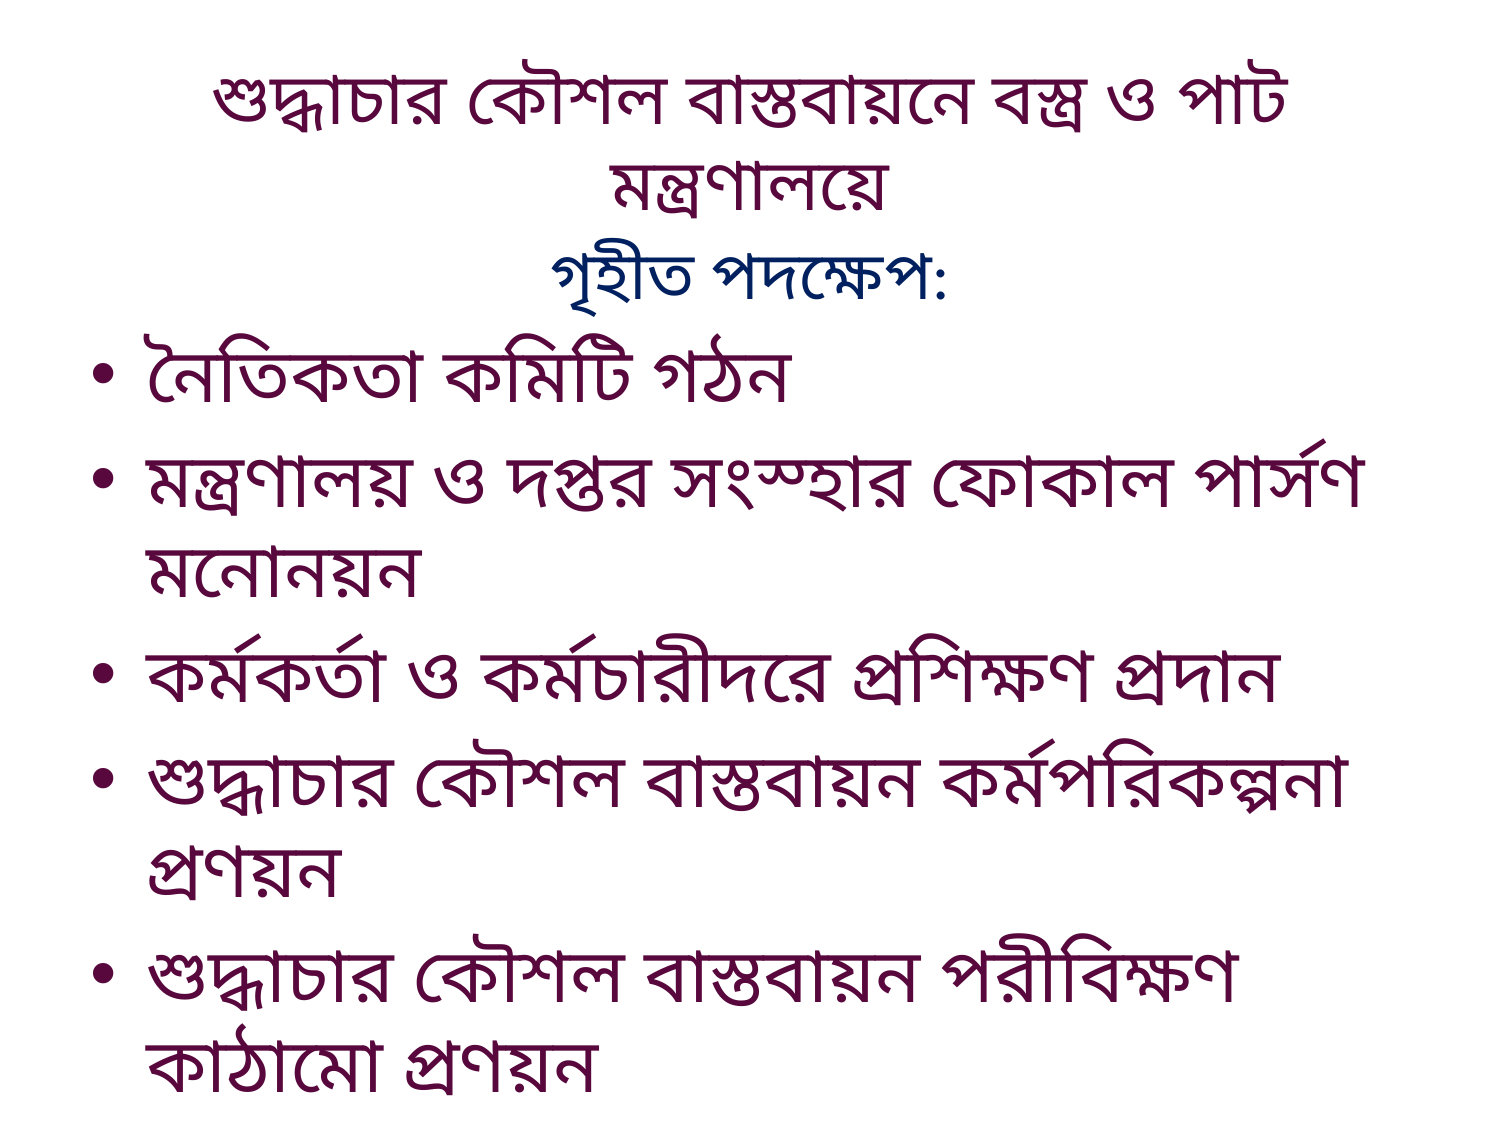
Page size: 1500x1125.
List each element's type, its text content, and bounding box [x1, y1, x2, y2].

title শুদ্ধাচার কৌশল বাস্তবায়নে বস্ত্র ও পাট মন্ত্রণালয়ে [75, 45, 1425, 224]
list গৃহীত পদক্ষেপ: নৈতিকতা কমিটি গঠন মন্ত্রণালয় ও দপ্তর সংস্হার ফোকাল পার্সণ মনোনয়ন কর্মকর্তা ও কর্মচারীদরে প্রশিক্ষণ প্রদান শুদ্ধাচার কৌশল বাস্তবায়ন কর্মপরিকল্পনা প্রণয়ন শুদ্ধাচার কৌশল বাস্তবায়ন পরীবিক্ষণ কাঠামো প্রণয়ন মন্ত্রিপরিষদ বিভাগে পাক্ষিক প্রতিবেদন প্রেরণ । [75, 224, 1425, 1005]
